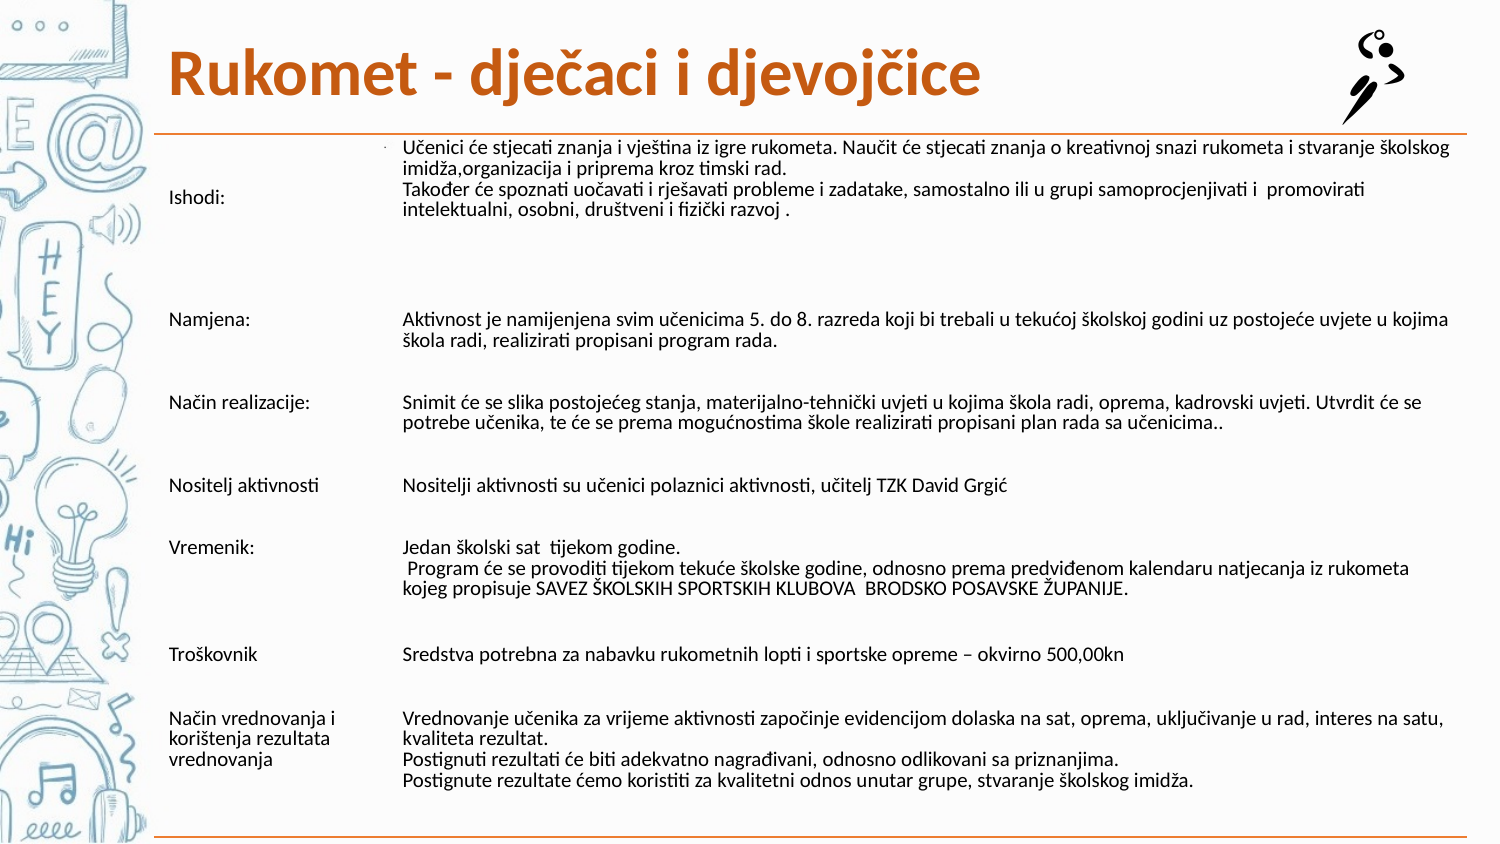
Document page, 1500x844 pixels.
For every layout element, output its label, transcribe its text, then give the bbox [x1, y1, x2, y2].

text_box Rukomet - dječaci i djevojčice [153, 21, 1500, 117]
table_cell Nositelj aktivnosti [154, 472, 388, 534]
table_header Ishodi: [154, 135, 388, 306]
table_cell Nositelji aktivnosti su učenici polaznici aktivnosti, učitelj TZK David Grgić [388, 472, 1467, 534]
table_cell Sredstva potrebna za nabavku rukometnih lopti i sportske opreme – okvirno 500,00kn [388, 641, 1467, 705]
picture [0, 0, 1500, 844]
table_header Učenici će stjecati znanja i vještina iz igre rukometa. Naučit će stjecati znanja o kreativnoj snazi rukometa i stvaranje školskog imidža,organizacija i priprema kroz timski rad. Također će spoznati uočavati i rješavati probleme i zadatake, samostalno ili u grupi samoprocjenjivati i promovirati intelektualni, osobni, društveni i fizički razvoj . [388, 135, 1467, 306]
table_cell Način realizacije: [154, 389, 388, 472]
table_cell Vrednovanje učenika za vrijeme aktivnosti započinje evidencijom dolaska na sat, oprema, uključivanje u rad, interes na satu, kvaliteta rezultat. Postignuti rezultati će biti adekvatno nagrađivani, odnosno odlikovani sa priznanjima. Postignute rezultate ćemo koristiti za kvalitetni odnos unutar grupe, stvaranje školskog imidža. [388, 705, 1467, 836]
table_cell Jedan školski sat tijekom godine. Program će se provoditi tijekom tekuće školske godine, odnosno prema predviđenom kalendaru natjecanja iz rukometa kojeg propisuje SAVEZ ŠKOLSKIH SPORTSKIH KLUBOVA BRODSKO POSAVSKE ŽUPANIJE. [388, 534, 1467, 641]
table_cell Vremenik: [154, 534, 388, 641]
table_cell Snimit će se slika postojećeg stanja, materijalno-tehnički uvjeti u kojima škola radi, oprema, kadrovski uvjeti. Utvrdit će se potrebe učenika, te će se prema mogućnostima škole realizirati propisani plan rada sa učenicima.. [388, 389, 1467, 472]
table_cell Način vrednovanja i korištenja rezultata vrednovanja [154, 705, 388, 836]
table_cell Namjena: [154, 306, 388, 389]
table_cell Aktivnost je namijenjena svim učenicima 5. do 8. razreda koji bi trebali u tekućoj školskoj godini uz postojeće uvjete u kojima škola radi, realizirati propisani program rada. [388, 306, 1467, 389]
table_cell Troškovnik [154, 641, 388, 705]
